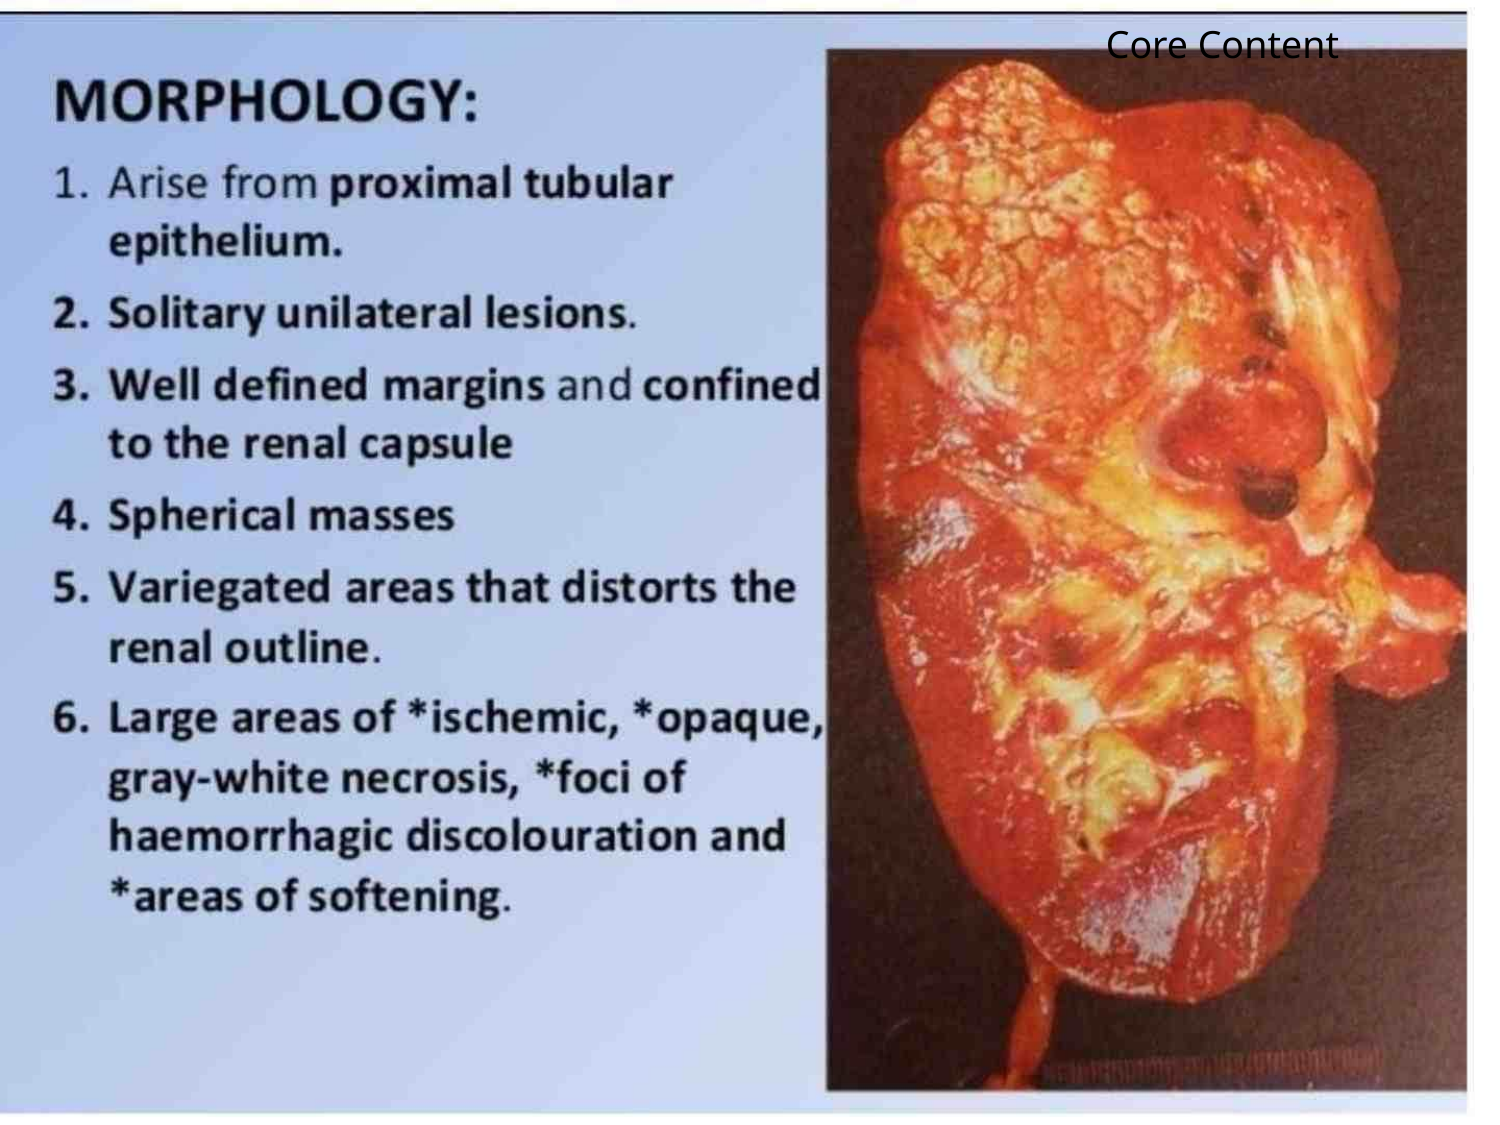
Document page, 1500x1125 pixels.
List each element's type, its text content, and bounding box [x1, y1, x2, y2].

text_box Core Content [1105, 26, 1385, 67]
text_box [0, 0, 1500, 1125]
